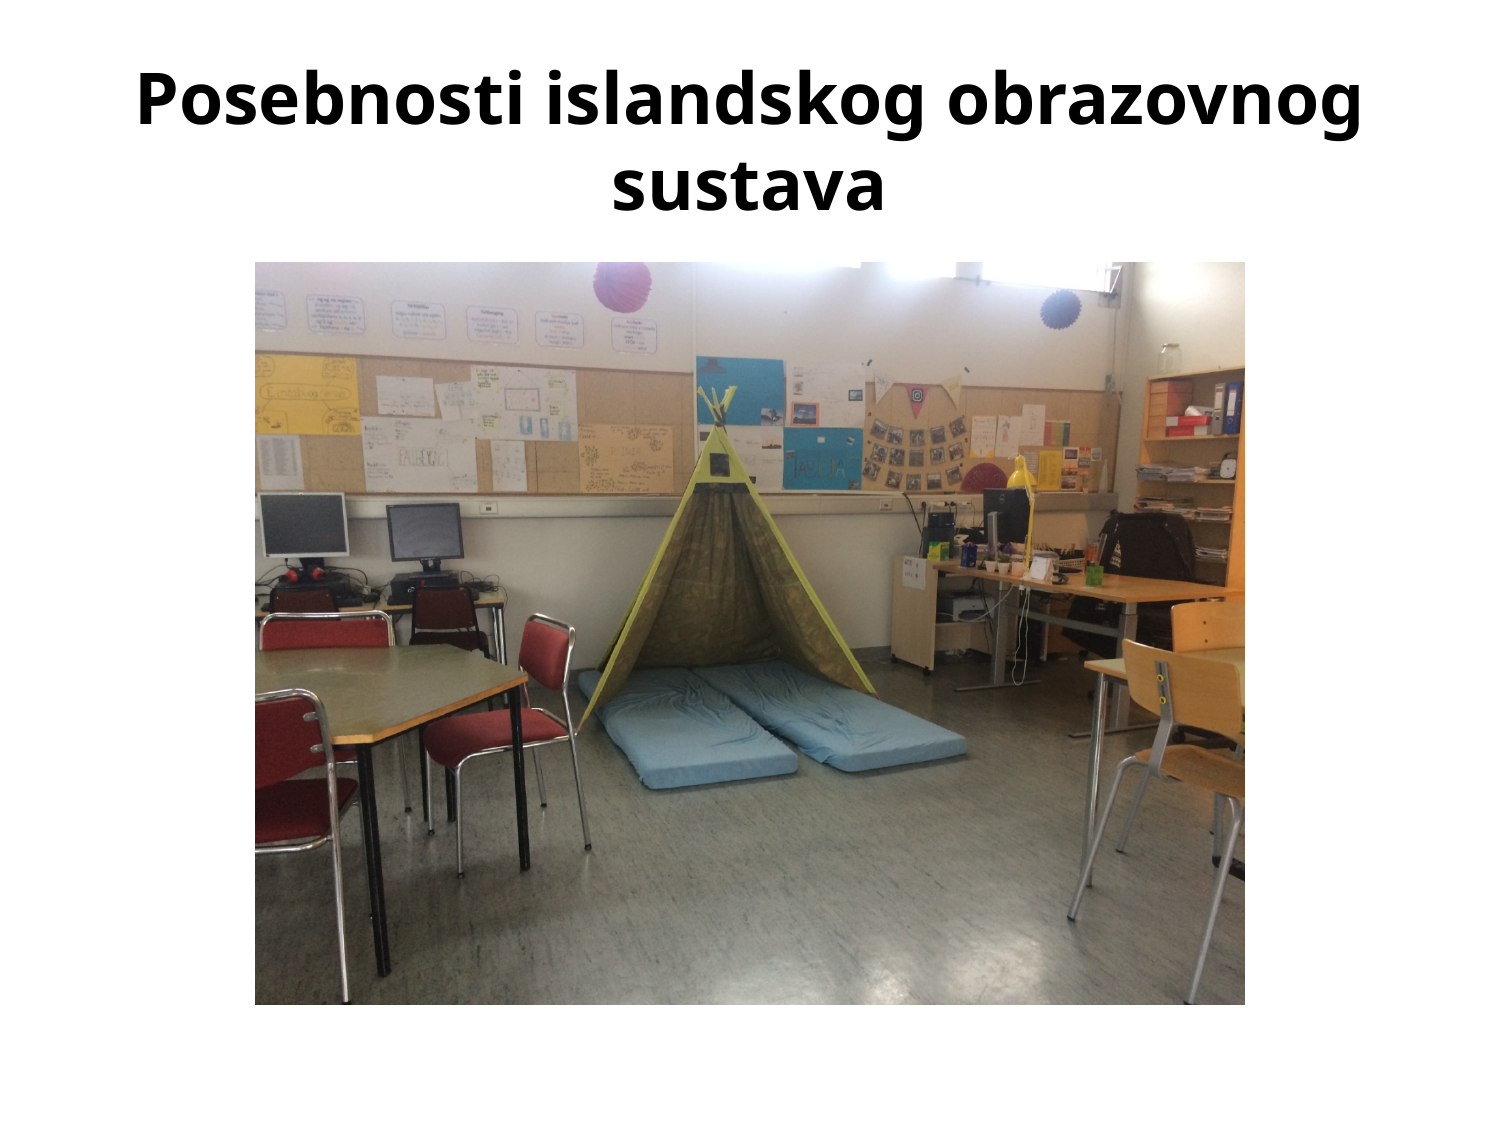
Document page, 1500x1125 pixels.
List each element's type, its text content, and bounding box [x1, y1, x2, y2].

title Posebnosti islandskog obrazovnog sustava [75, 45, 1425, 233]
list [254, 262, 1246, 1006]
